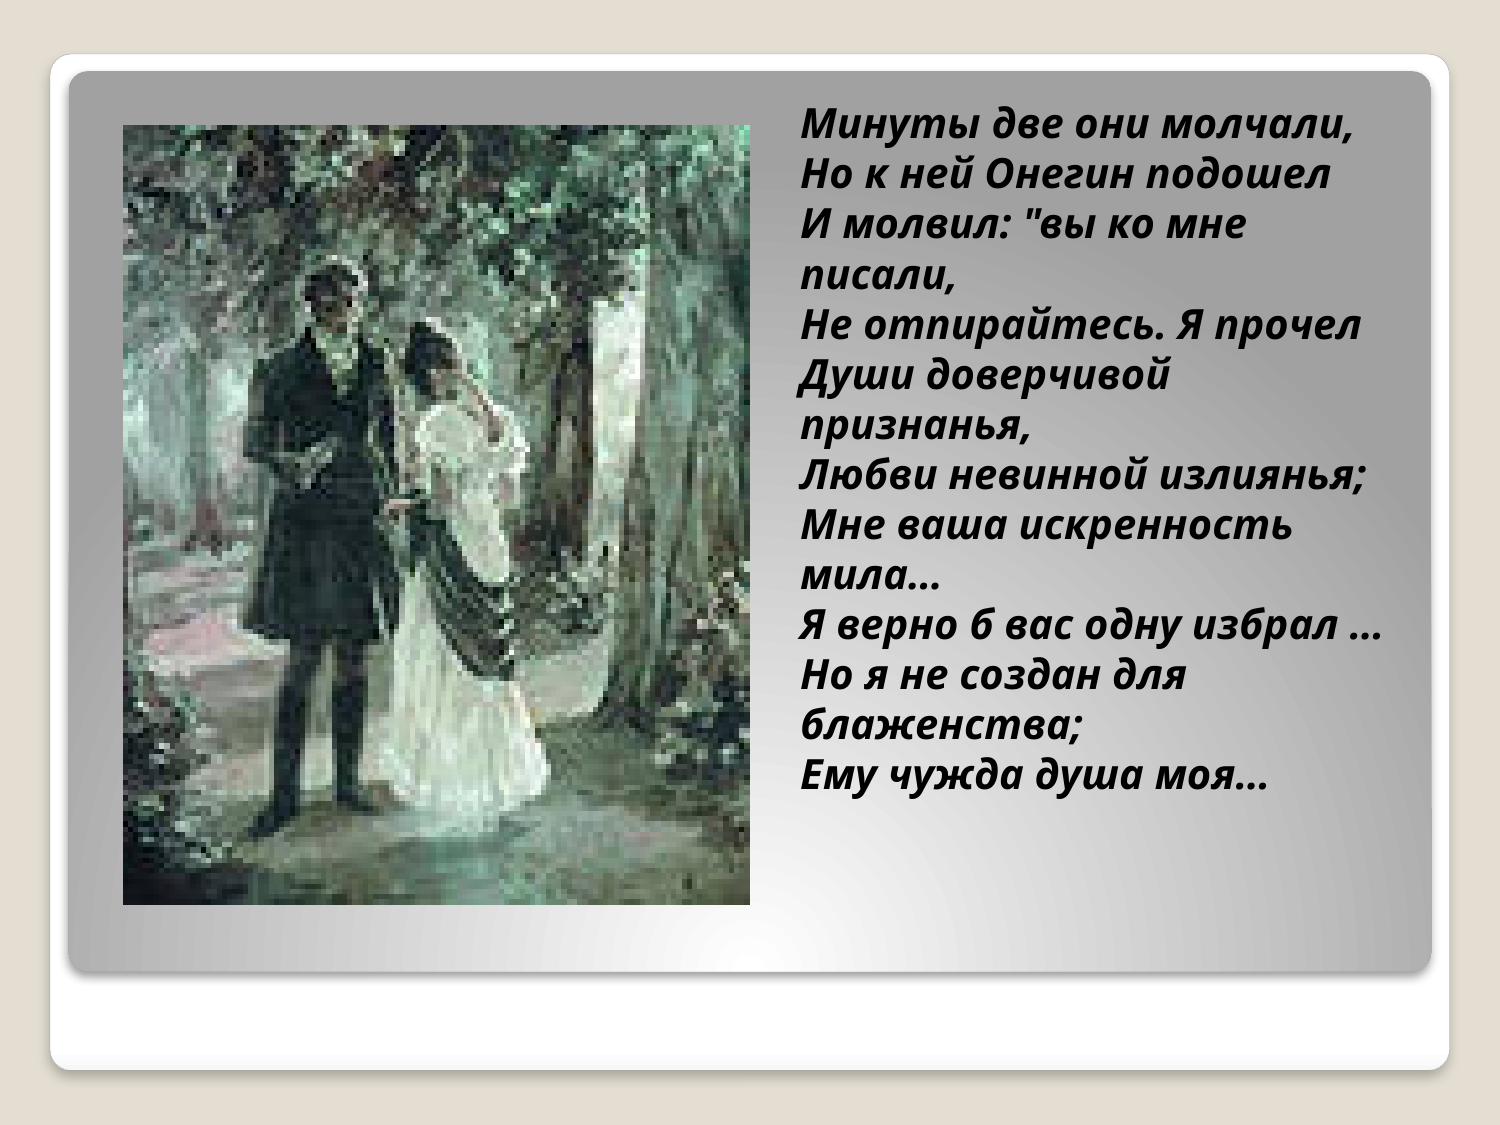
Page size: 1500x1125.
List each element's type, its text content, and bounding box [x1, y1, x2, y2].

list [123, 125, 751, 906]
text_box Минуты две они молчали, Но к ней Онегин подошел И молвил: "вы ко мне писали, Не отпирайтесь. Я прочел Души доверчивой признанья, Любви невинной излиянья; Мне ваша искренность мила… Я верно б вас одну избрал … Но я не создан для блаженства; Ему чужда душа моя… [785, 89, 1412, 985]
